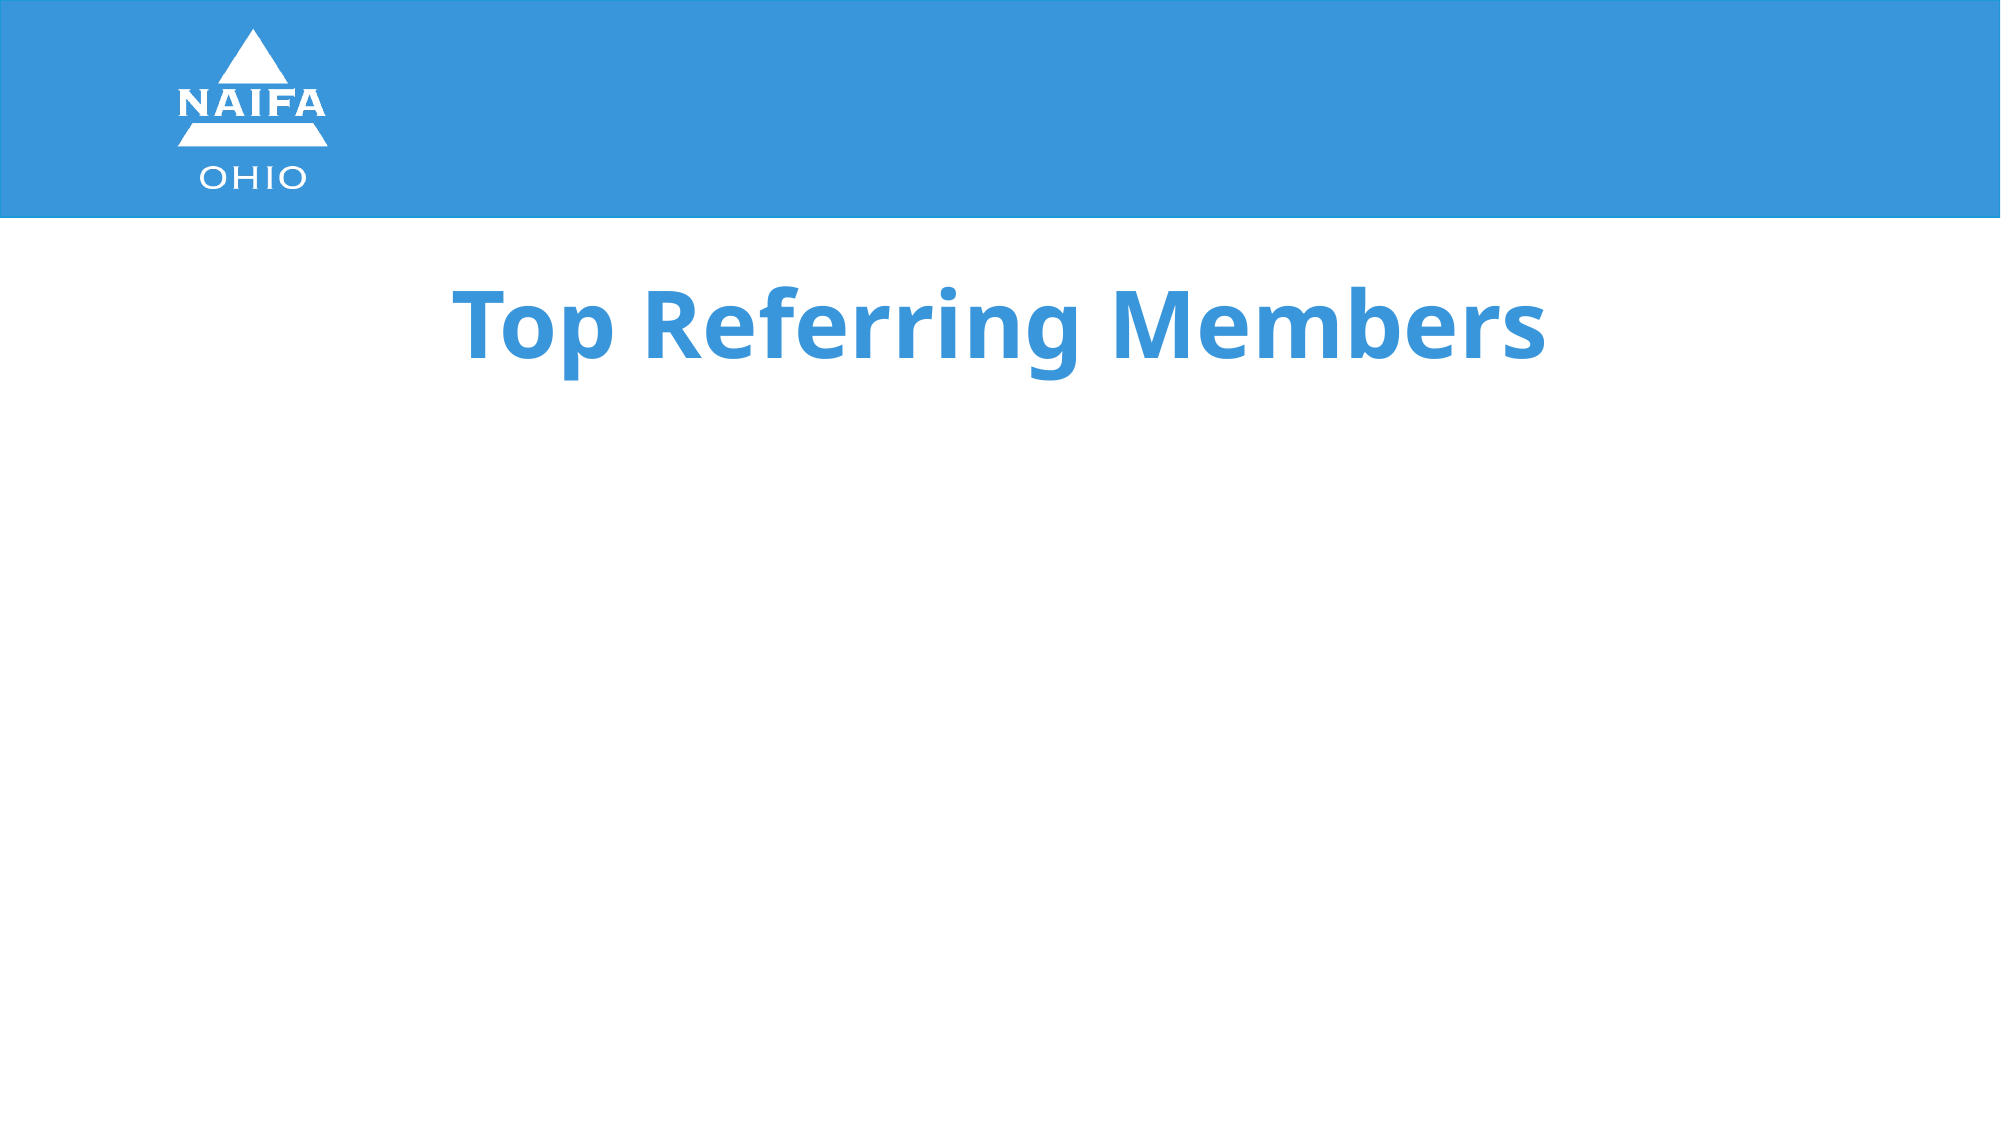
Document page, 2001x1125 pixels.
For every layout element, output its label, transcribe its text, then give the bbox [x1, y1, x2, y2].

title Top Referring Members [243, 219, 1756, 437]
picture [177, 28, 328, 189]
